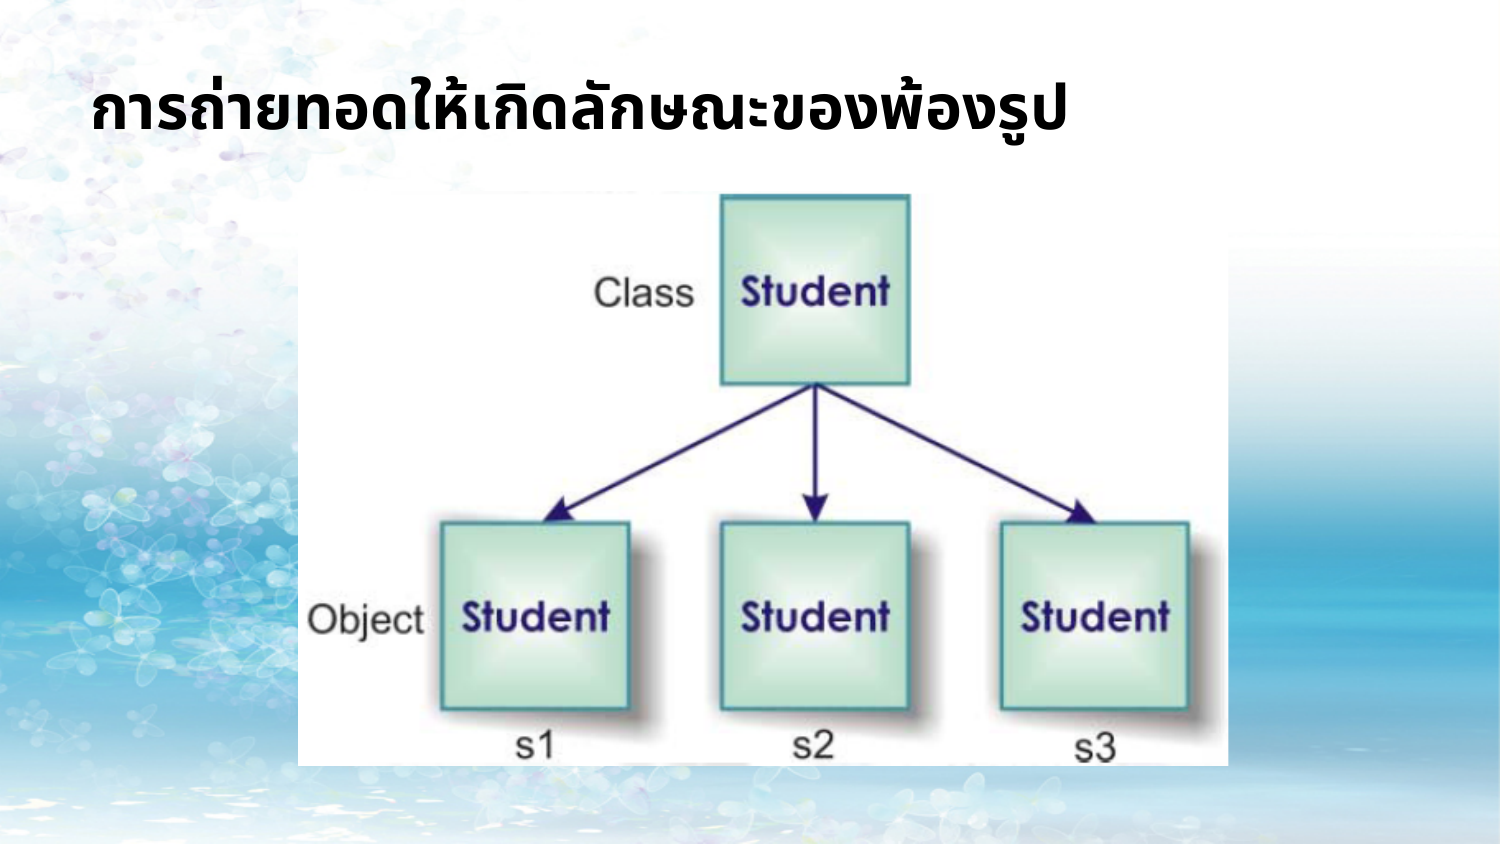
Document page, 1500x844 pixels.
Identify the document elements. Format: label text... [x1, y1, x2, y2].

picture [0, 0, 1500, 844]
title การถ่ายทอดให้เกิดลักษณะของพ้องรูป [75, 33, 1425, 175]
